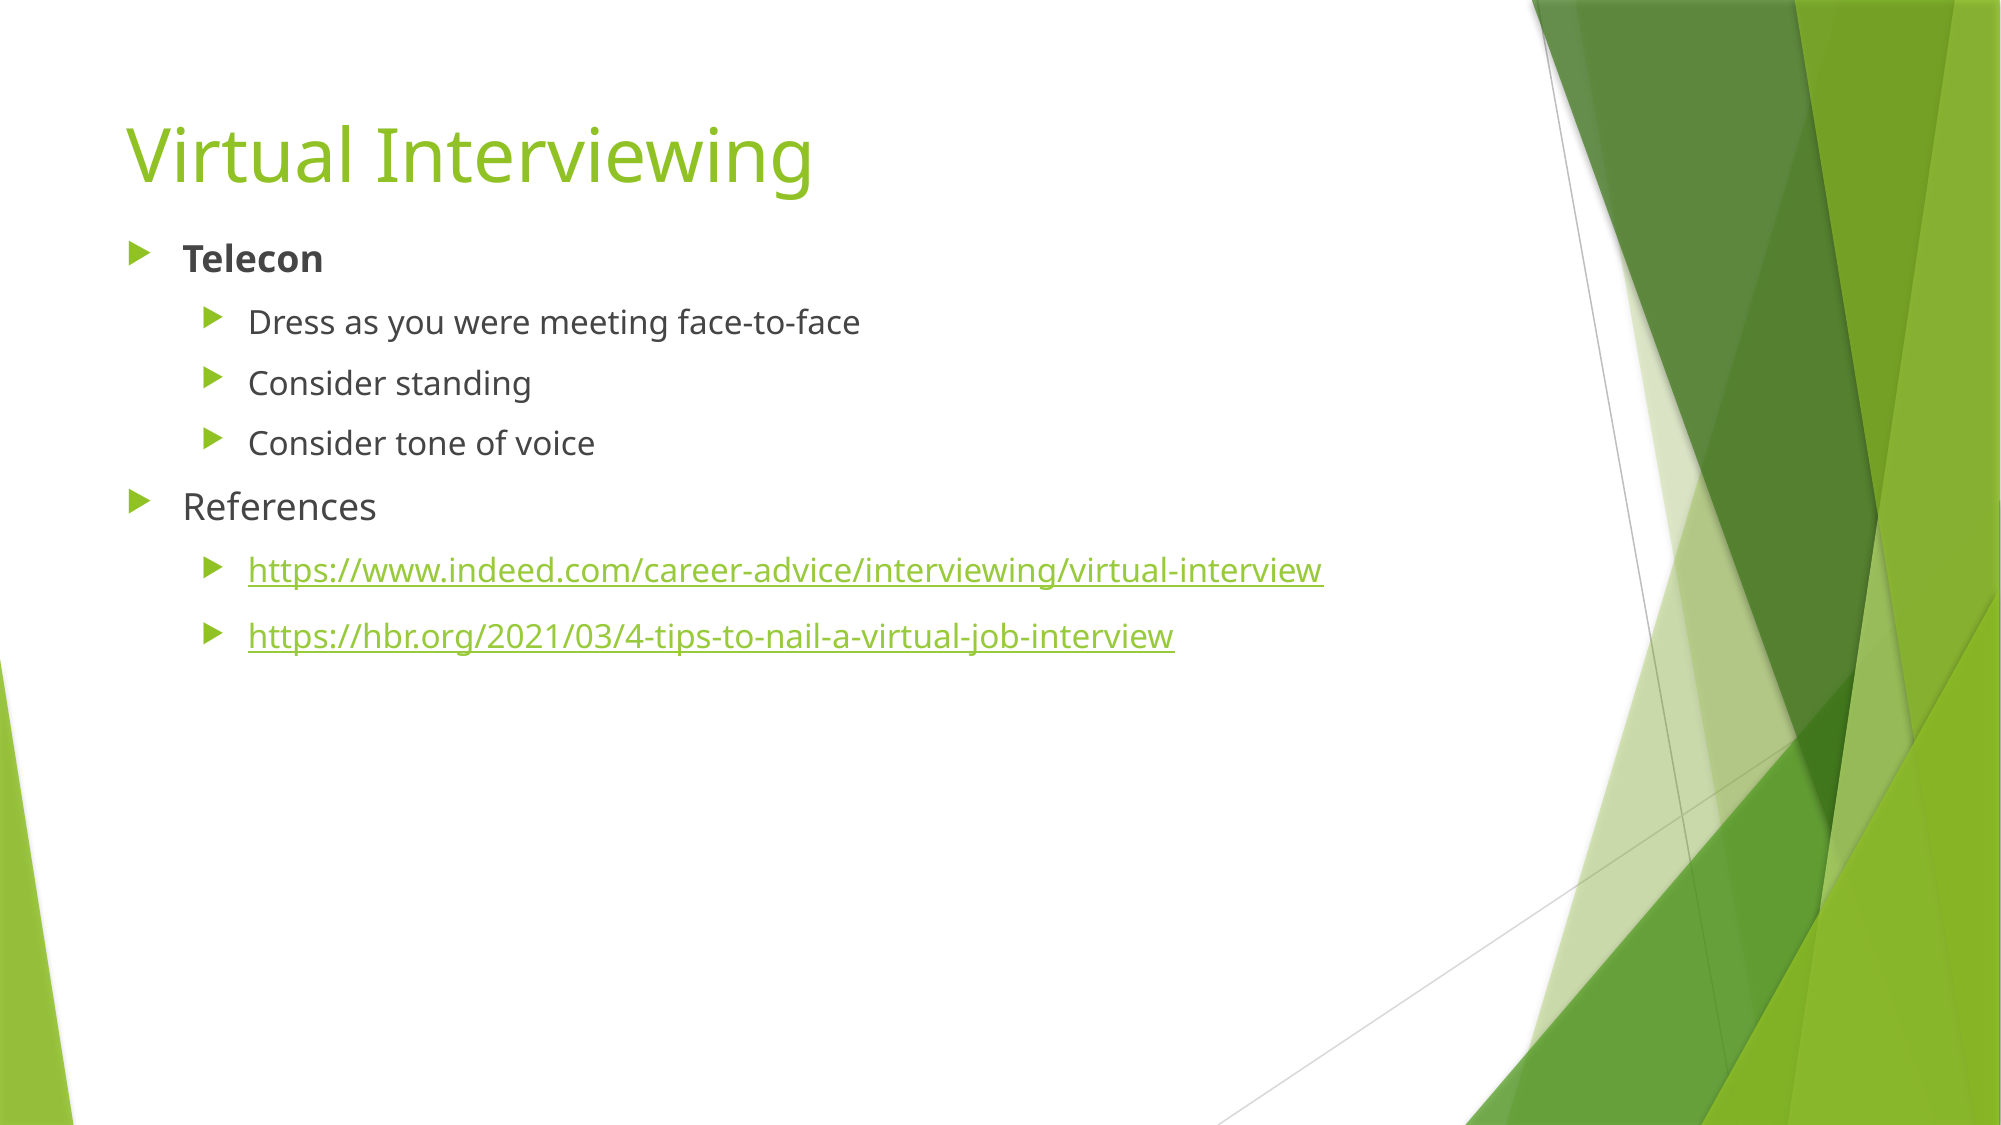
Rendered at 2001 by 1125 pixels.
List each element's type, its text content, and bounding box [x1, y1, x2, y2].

title Virtual Interviewing [111, 99, 1522, 227]
list Telecon Dress as you were meeting face-to-face Consider standing Consider tone of voice References https://www.indeed.com/career-advice/interviewing/virtual-interview https://hbr.org/2021/03/4-tips-to-nail-a-virtual-job-interview [111, 227, 1626, 1112]
